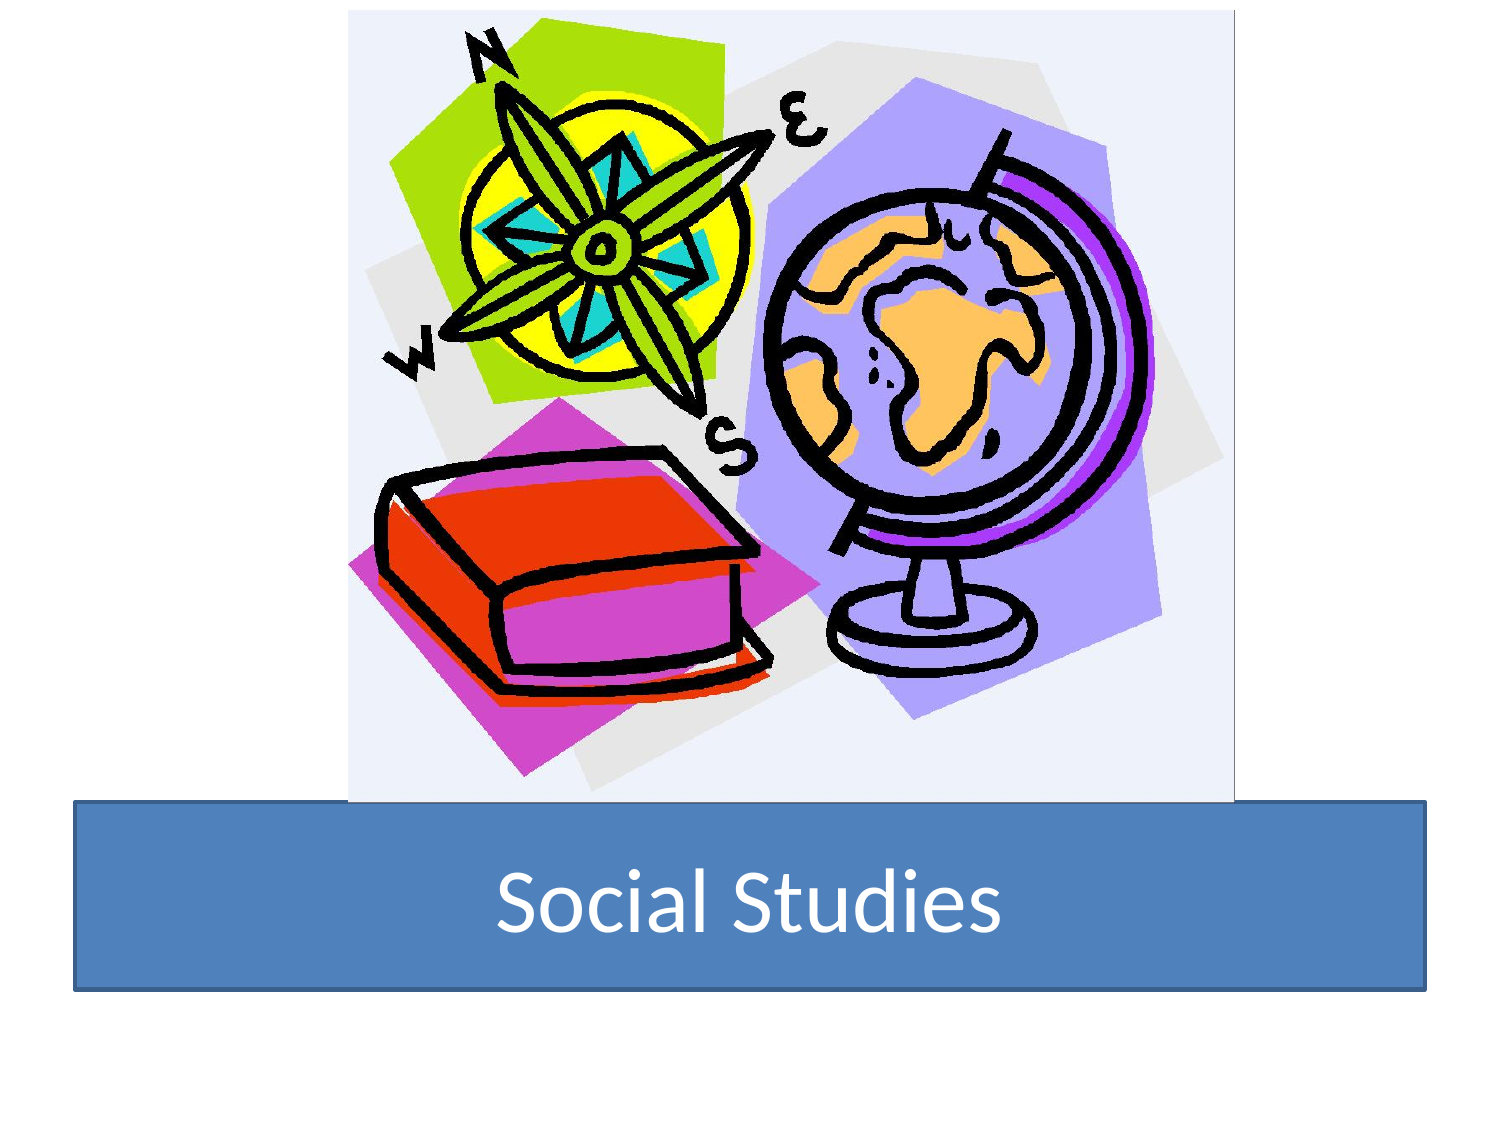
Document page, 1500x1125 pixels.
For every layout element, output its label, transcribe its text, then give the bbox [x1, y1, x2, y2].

picture [348, 1, 1235, 803]
title Social Studies [73, 800, 1427, 992]
